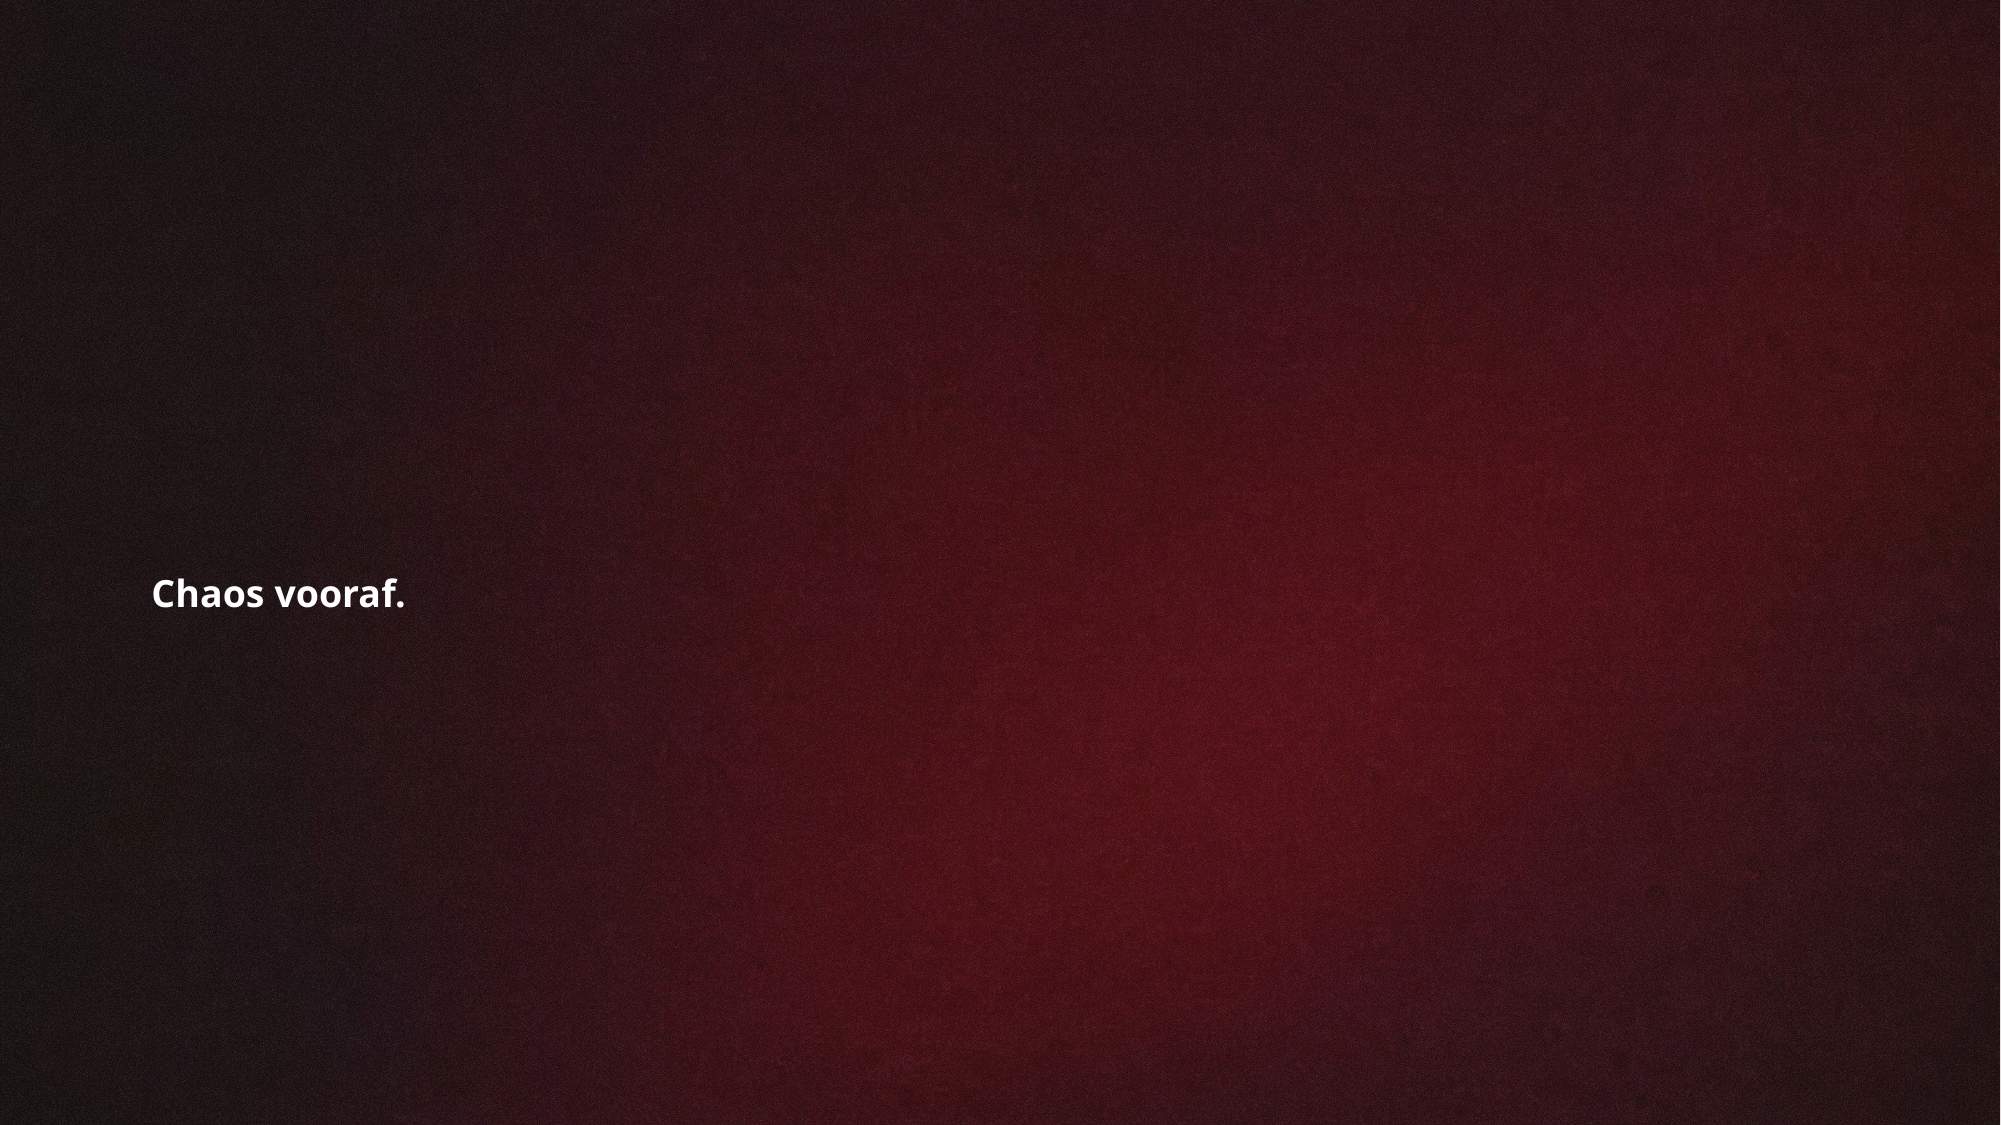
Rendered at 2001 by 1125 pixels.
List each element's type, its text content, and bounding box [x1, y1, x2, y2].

text_box [68, 36, 1874, 112]
text_box Chaos vooraf. [136, 562, 874, 623]
picture [0, 0, 2001, 1125]
